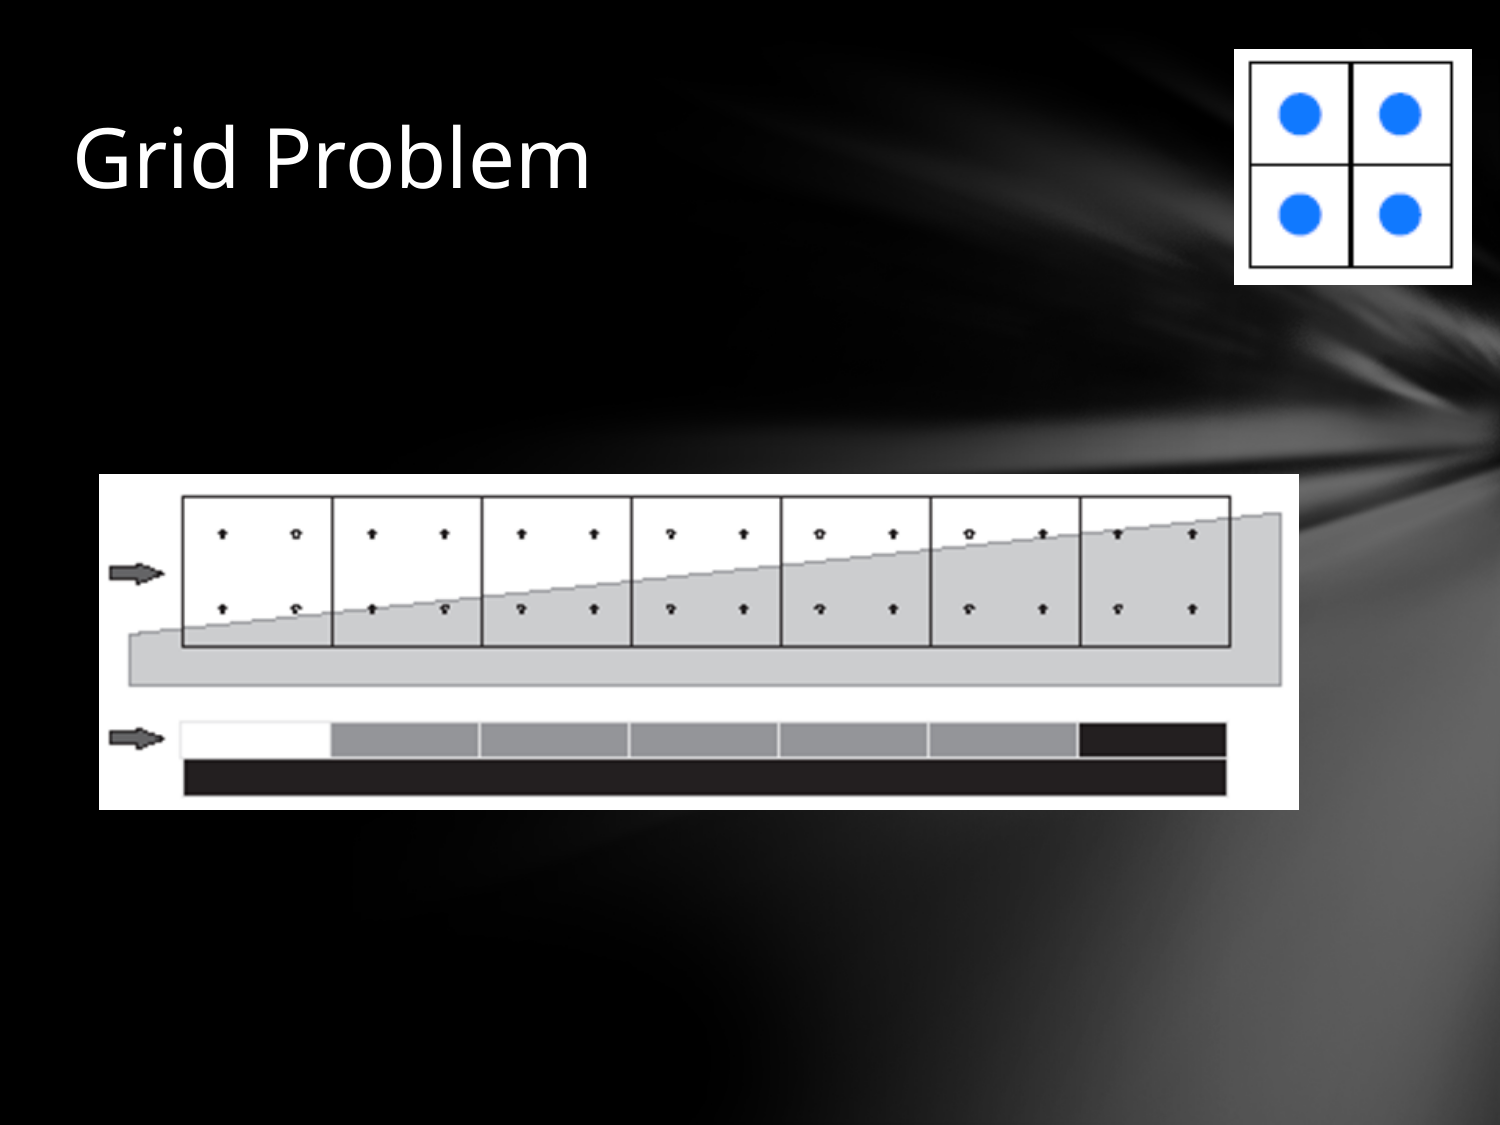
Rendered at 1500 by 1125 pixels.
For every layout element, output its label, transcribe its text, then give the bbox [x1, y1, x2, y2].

title Grid Problem [57, 37, 1318, 213]
picture [99, 474, 1299, 810]
picture [1233, 49, 1472, 286]
